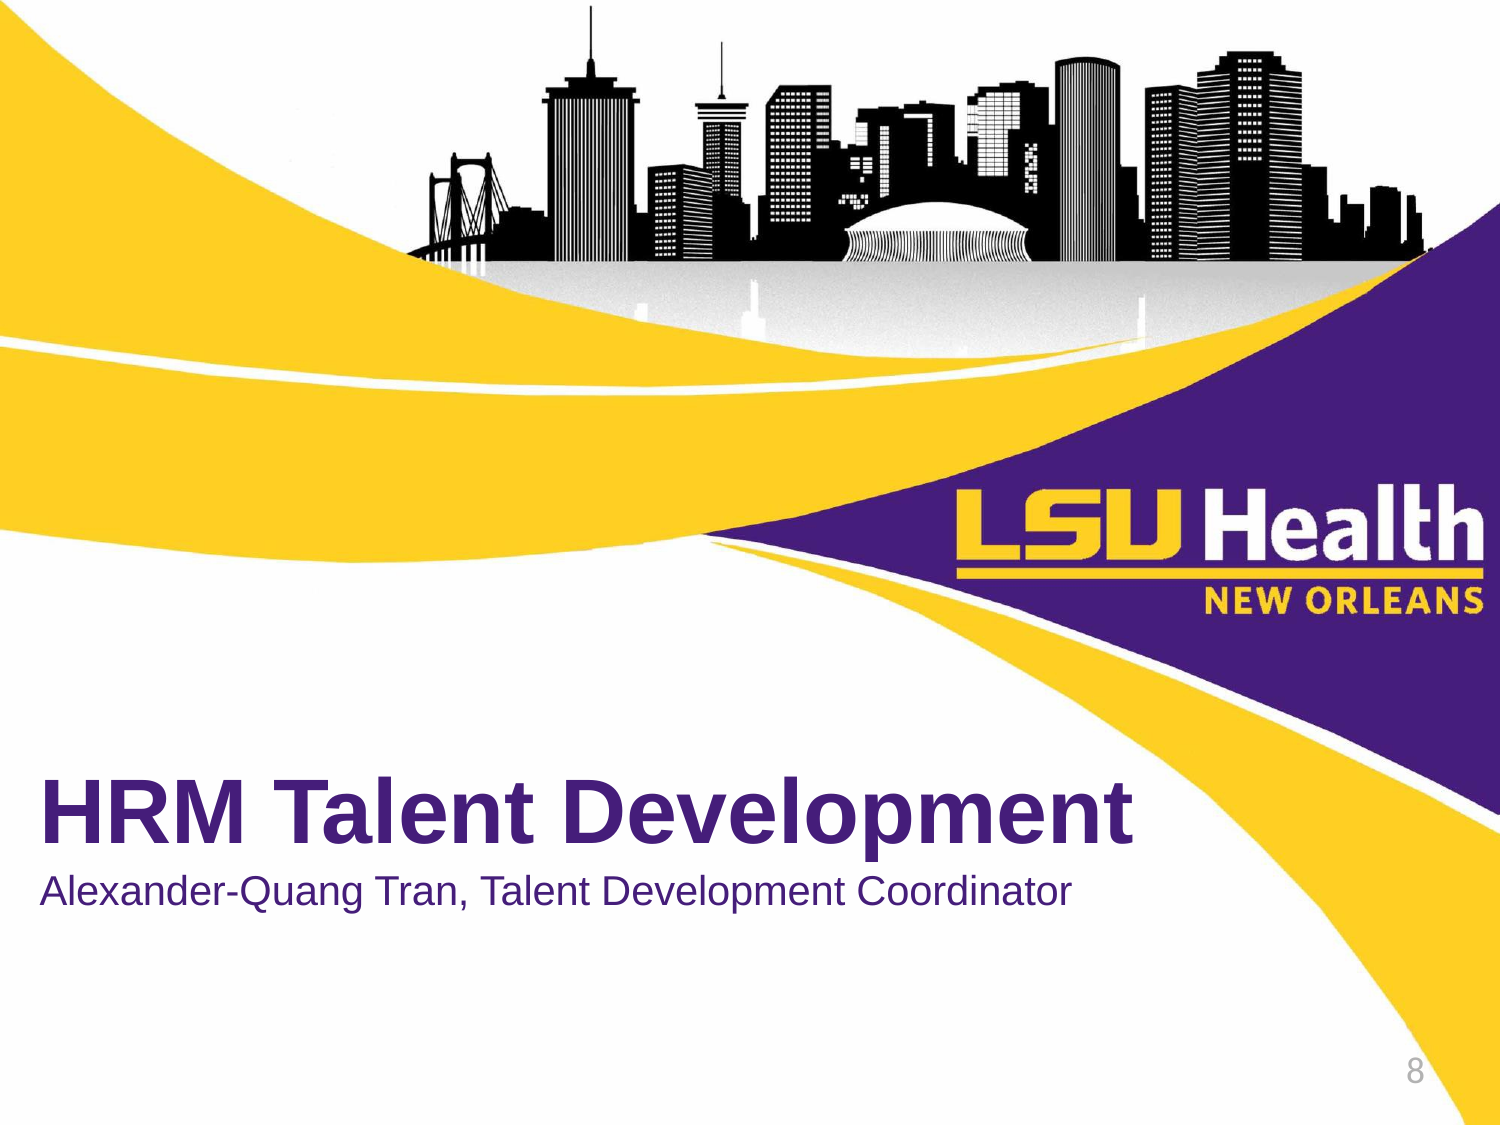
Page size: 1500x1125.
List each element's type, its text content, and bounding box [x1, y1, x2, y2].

text_box [935, 473, 1500, 643]
slide_number 8 [1080, 1046, 1425, 1103]
picture [0, 0, 1500, 1125]
text_box HRM Talent Development Alexander-Quang Tran, Talent Development Coordinator [37, 750, 1200, 914]
